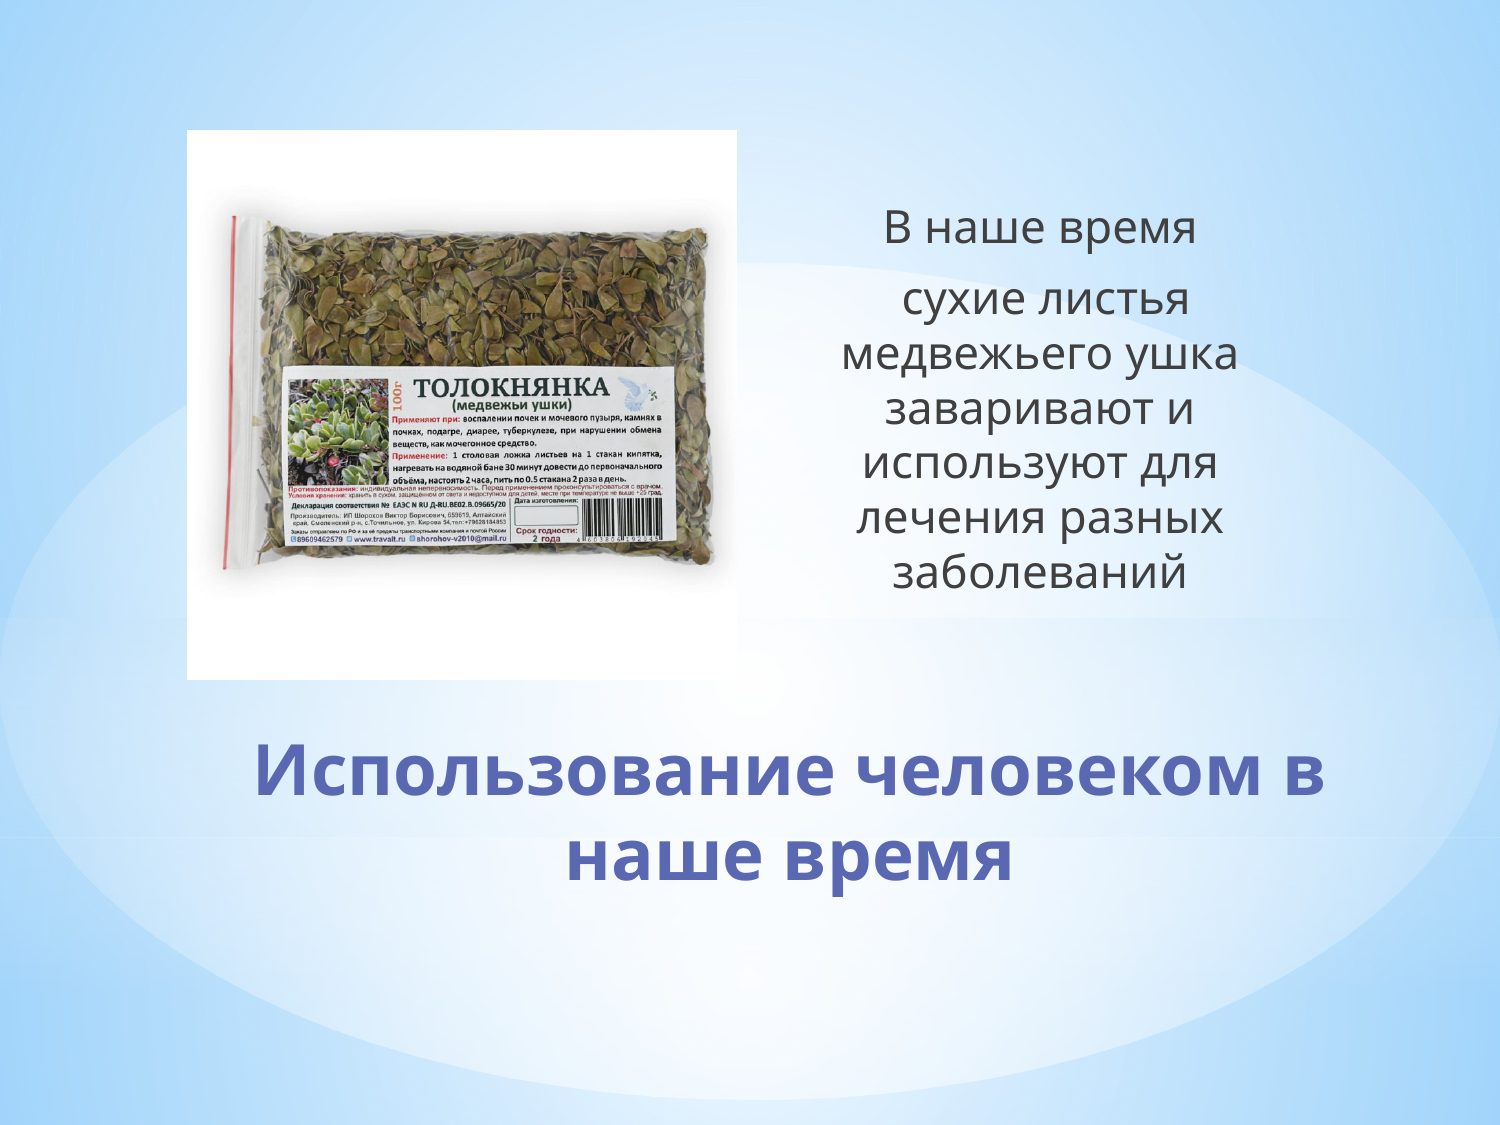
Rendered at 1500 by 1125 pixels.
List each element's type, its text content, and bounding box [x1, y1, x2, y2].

list В наше время сухие листья медвежьего ушка заваривают и используют для лечения разных заболеваний [761, 120, 1311, 690]
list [187, 130, 737, 680]
title Использование человеком в наше время [218, 717, 1363, 905]
